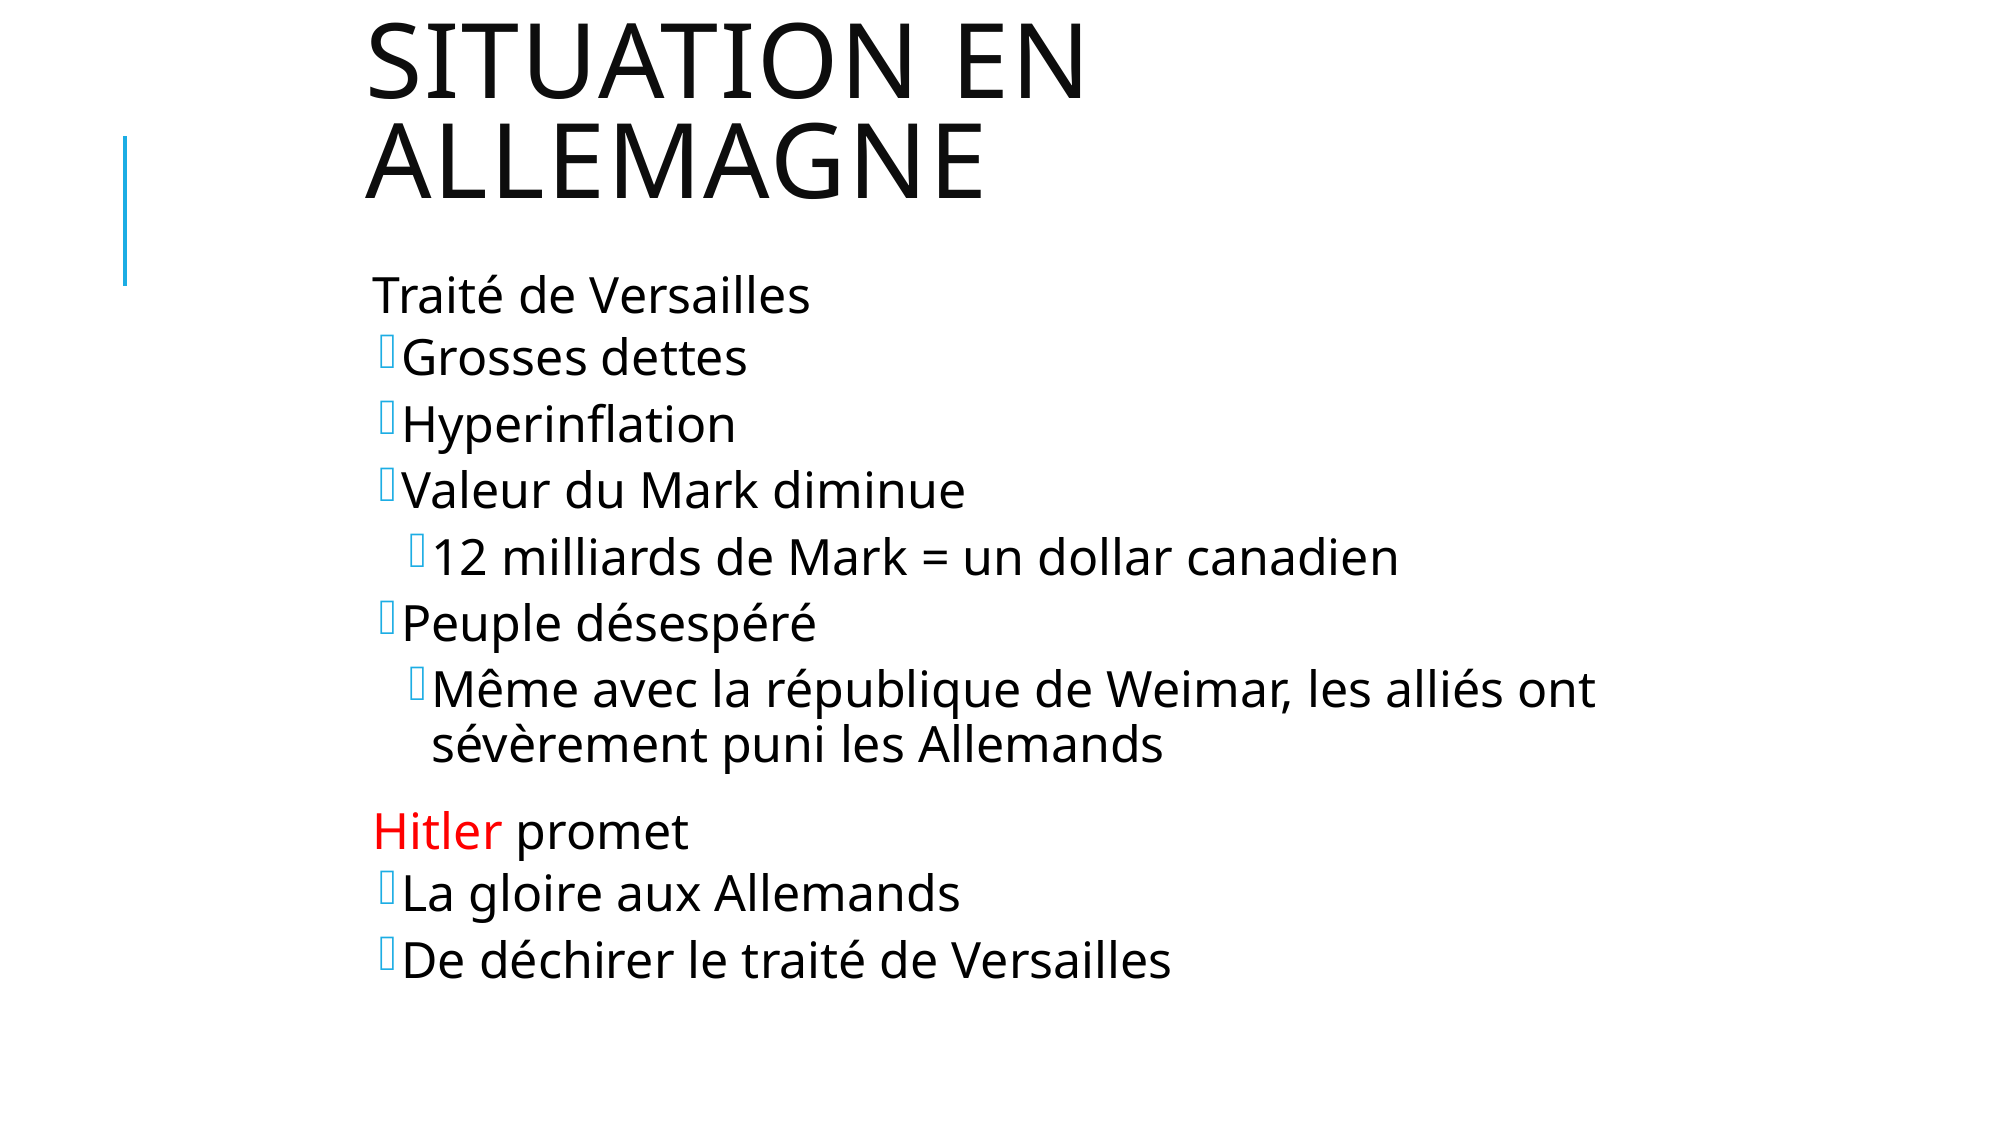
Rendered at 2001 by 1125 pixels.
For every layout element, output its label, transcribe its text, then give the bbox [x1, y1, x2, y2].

list Traité de Versailles Grosses dettes Hyperinflation Valeur du Mark diminue 12 milliards de Mark = un dollar canadien Peuple désespéré Même avec la république de Weimar, les alliés ont sévèrement puni les Allemands Hitler promet La gloire aux Allemands De déchirer le traité de Versailles [350, 262, 1688, 1100]
title Situation en Allemagne [350, 37, 1688, 200]
